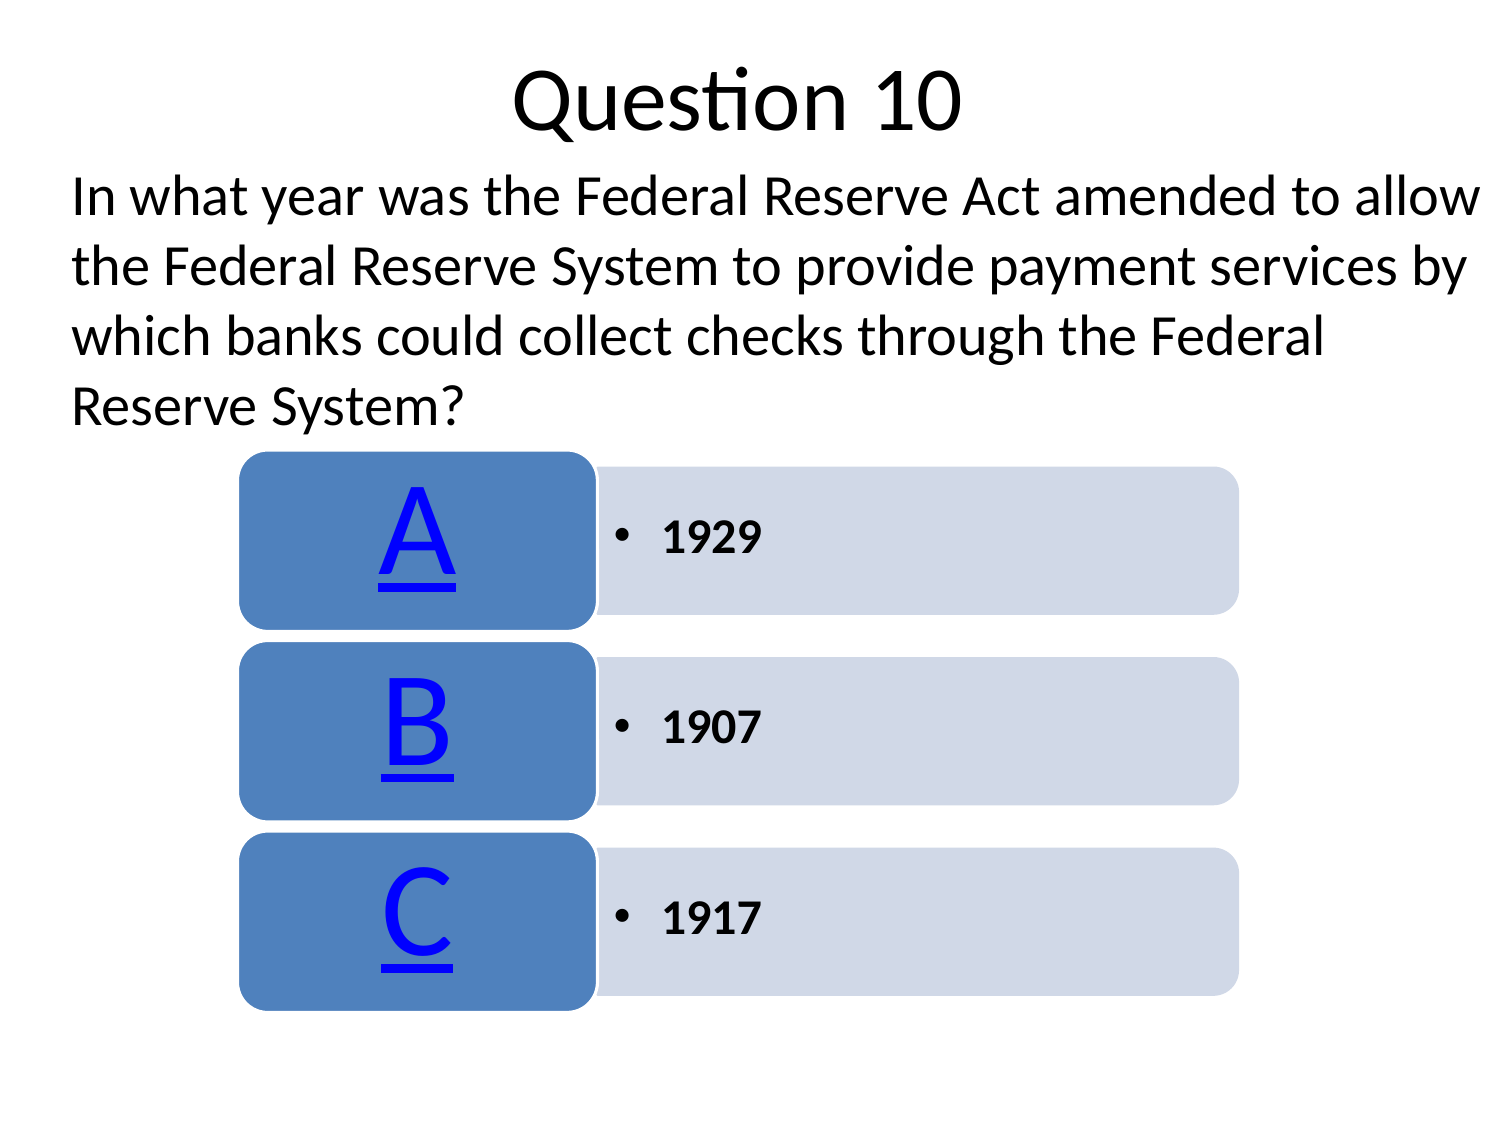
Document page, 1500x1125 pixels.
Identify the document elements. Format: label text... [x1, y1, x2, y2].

title Question 10 [62, 0, 1413, 149]
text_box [237, 449, 1238, 1013]
list In what year was the Federal Reserve Act amended to allow the Federal Reserve System to provide payment services by which banks could collect checks through the Federal Reserve System? [0, 149, 1500, 376]
